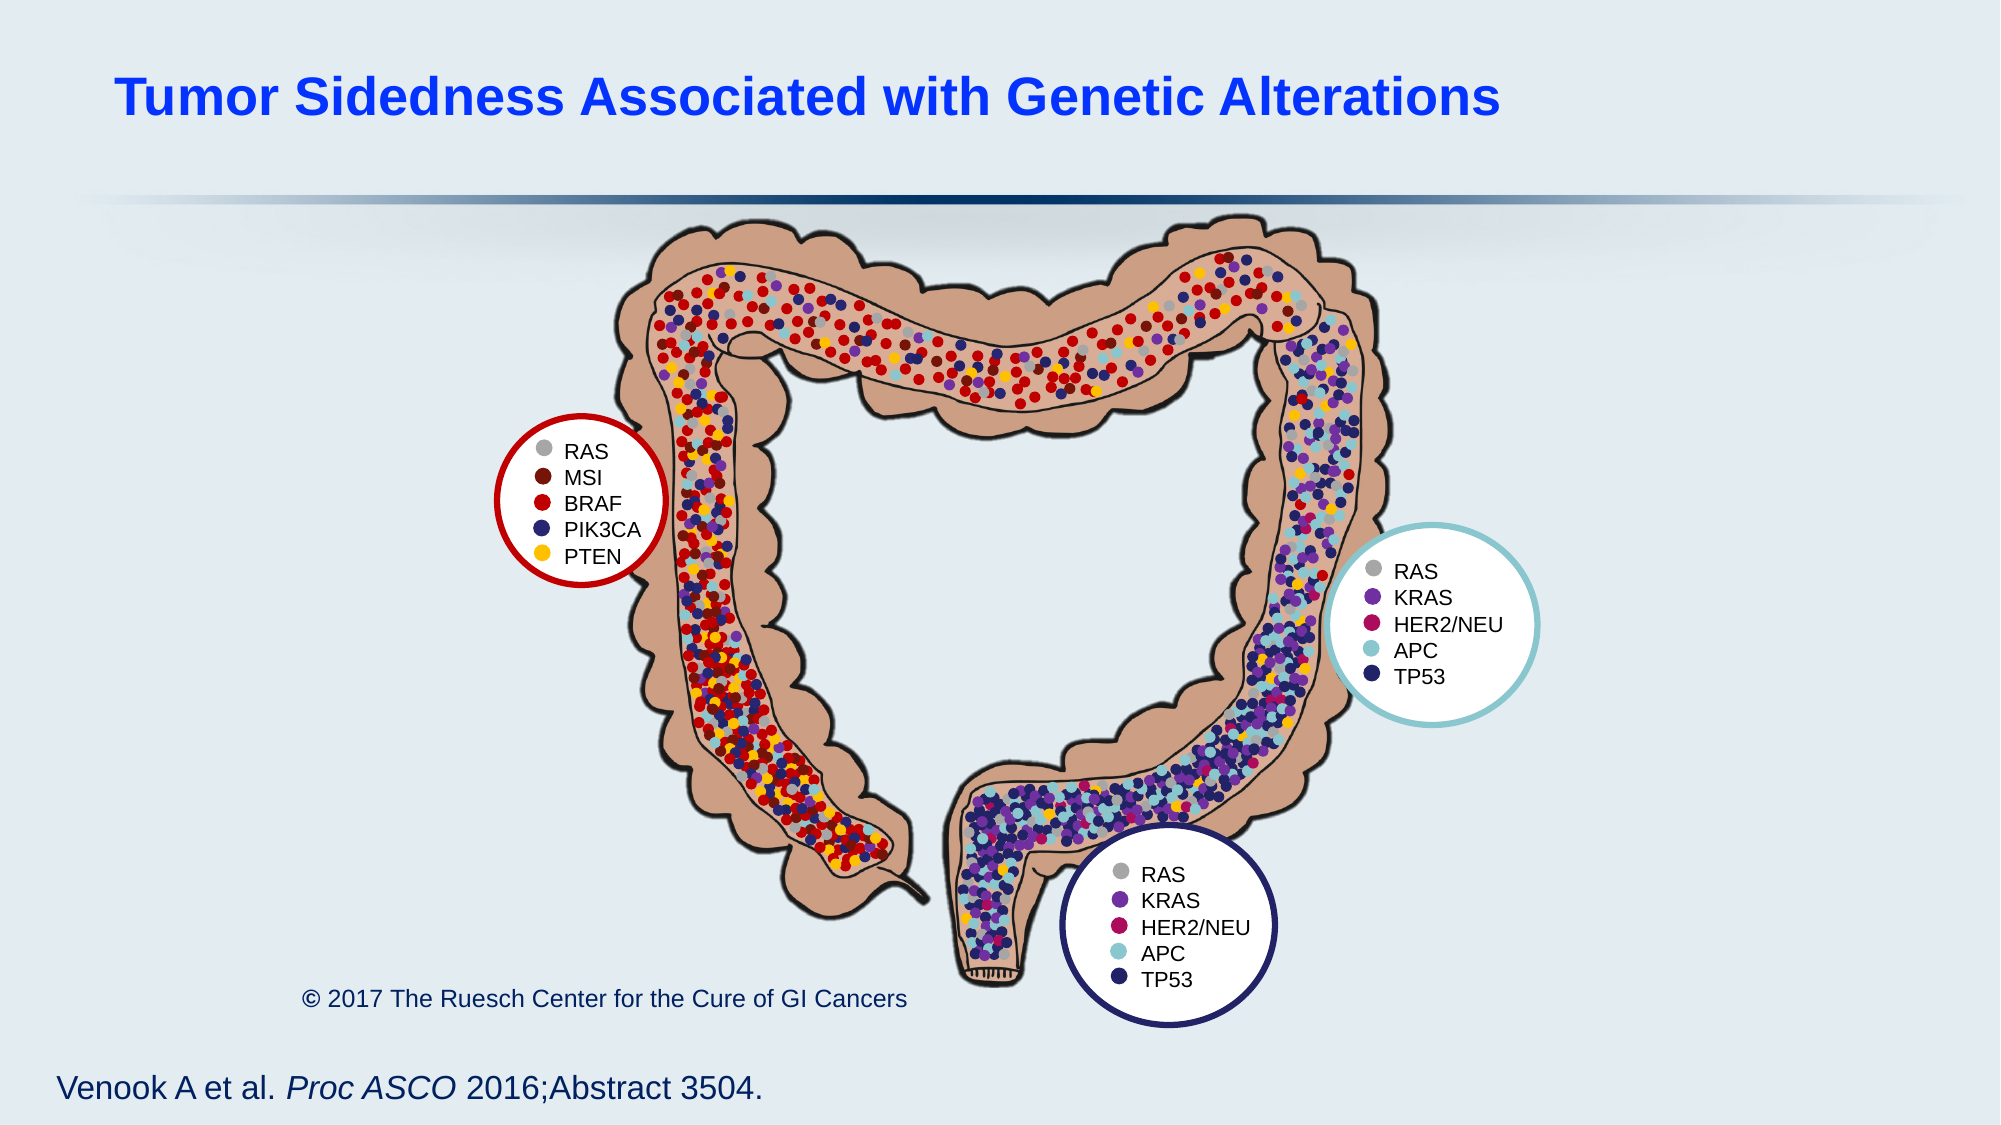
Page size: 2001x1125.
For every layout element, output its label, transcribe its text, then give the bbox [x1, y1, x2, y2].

title Tumor Sidedness Associated with Genetic Alterations [99, 0, 1900, 188]
text_box Venook A et al. Proc ASCO 2016;Abstract 3504. [41, 1058, 779, 1114]
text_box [287, 212, 1538, 1026]
picture [0, 0, 2000, 1125]
